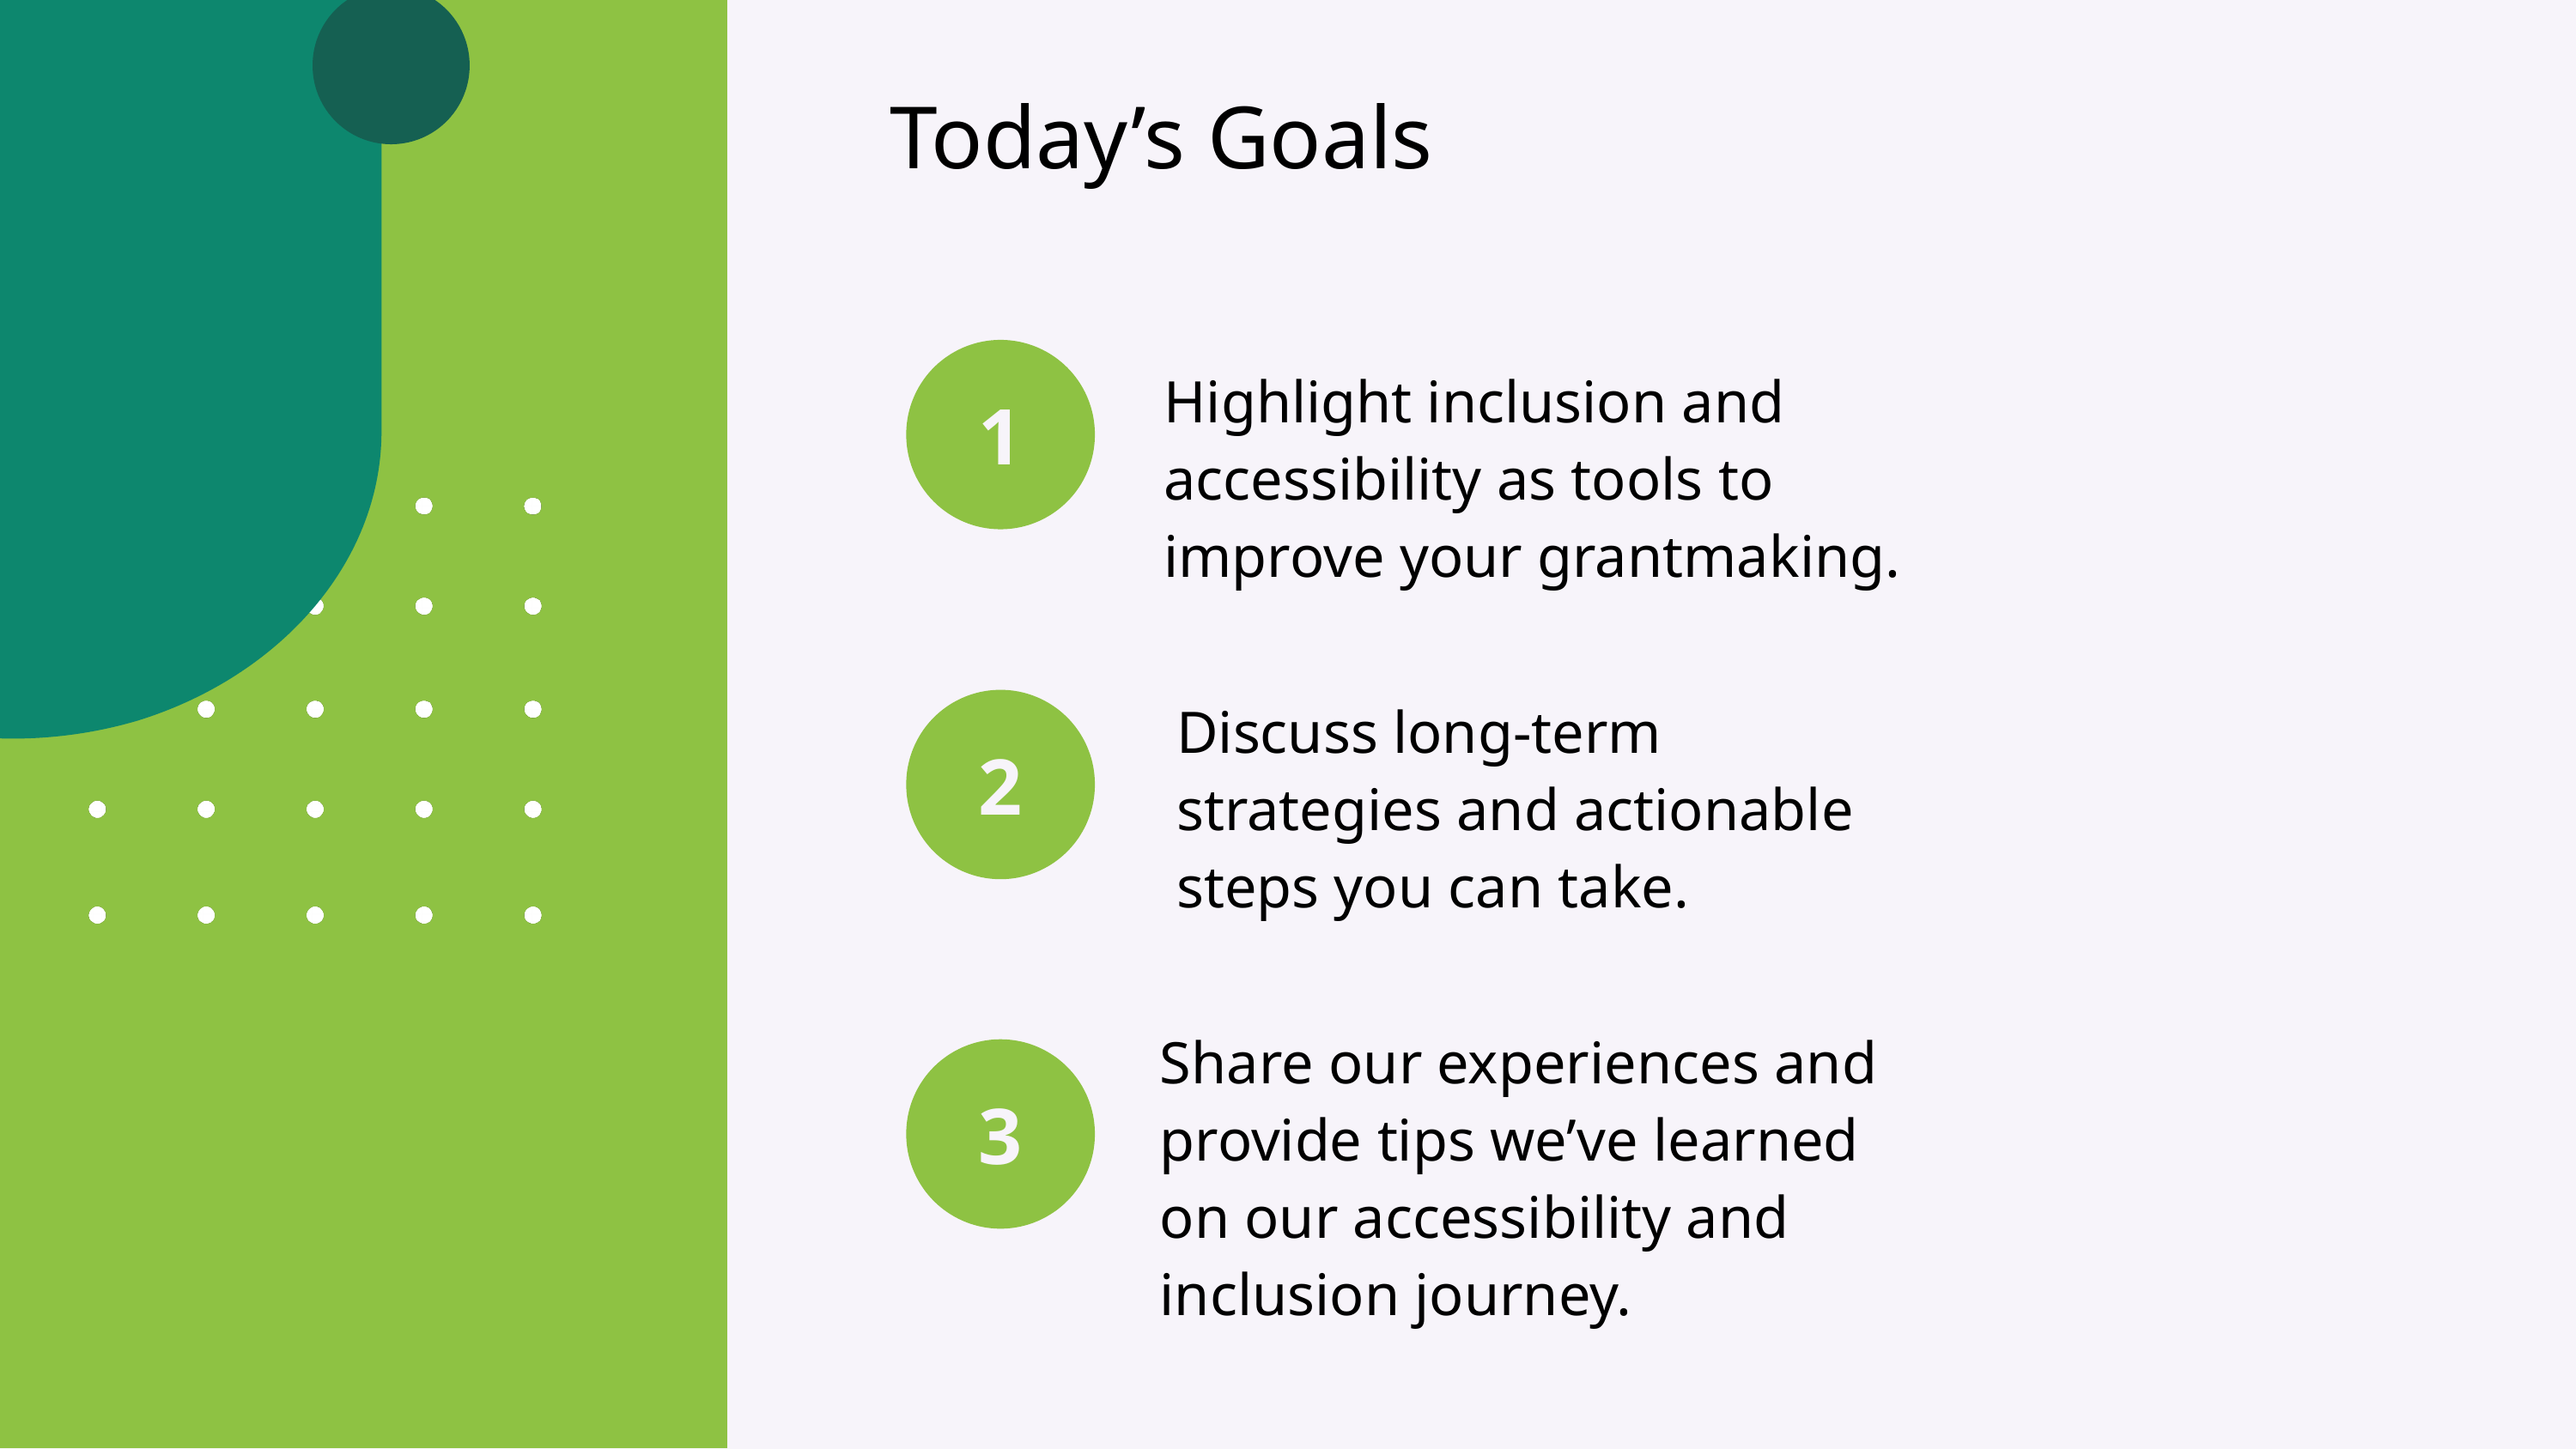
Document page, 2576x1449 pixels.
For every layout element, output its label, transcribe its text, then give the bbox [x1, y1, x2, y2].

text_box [312, 0, 471, 149]
text_box Today’s Goals [890, 65, 2436, 306]
picture [76, 490, 550, 931]
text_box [906, 689, 1096, 879]
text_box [906, 340, 1096, 530]
text_box Highlight inclusion and accessibility as tools to improve your grantmaking. [1163, 356, 1919, 589]
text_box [0, 0, 728, 1449]
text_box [0, 0, 382, 739]
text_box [906, 1039, 1096, 1229]
text_box Discuss long-term strategies and actionable steps you can take. [1163, 681, 1919, 925]
text_box Share our experiences and provide tips we’ve learned on our accessibility and inclusion journey. [1159, 1017, 1916, 1327]
